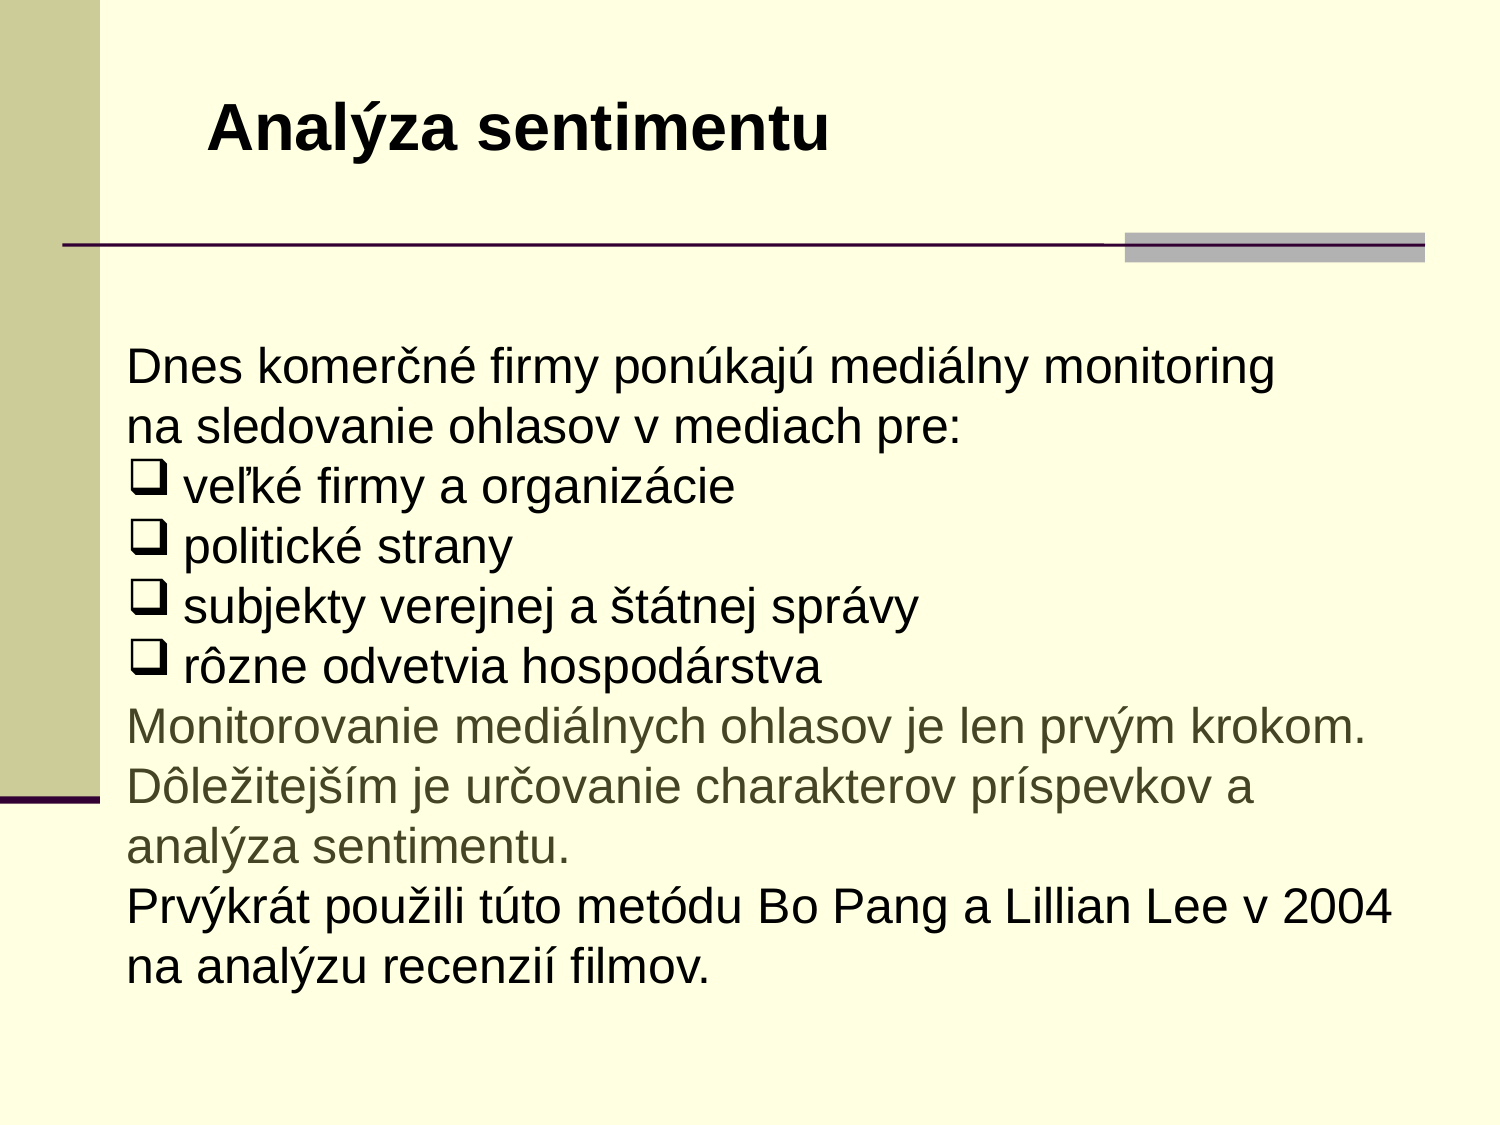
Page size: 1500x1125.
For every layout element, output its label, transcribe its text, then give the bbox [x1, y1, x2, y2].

text_box Dnes komerčné firmy ponúkajú mediálny monitoring na sledovanie ohlasov v mediach pre: veľké firmy a organizácie politické strany subjekty verejnej a štátnej správy rôzne odvetvia hospodárstva Monitorovanie mediálnych ohlasov je len prvým krokom. Dôležitejším je určovanie charakterov príspevkov a analýza sentimentu. Prvýkrát použili túto metódu Bo Pang a Lillian Lee v 2004 na analýzu recenzií filmov. [112, 326, 1447, 1061]
text_box Analýza sentimentu [191, 76, 847, 172]
